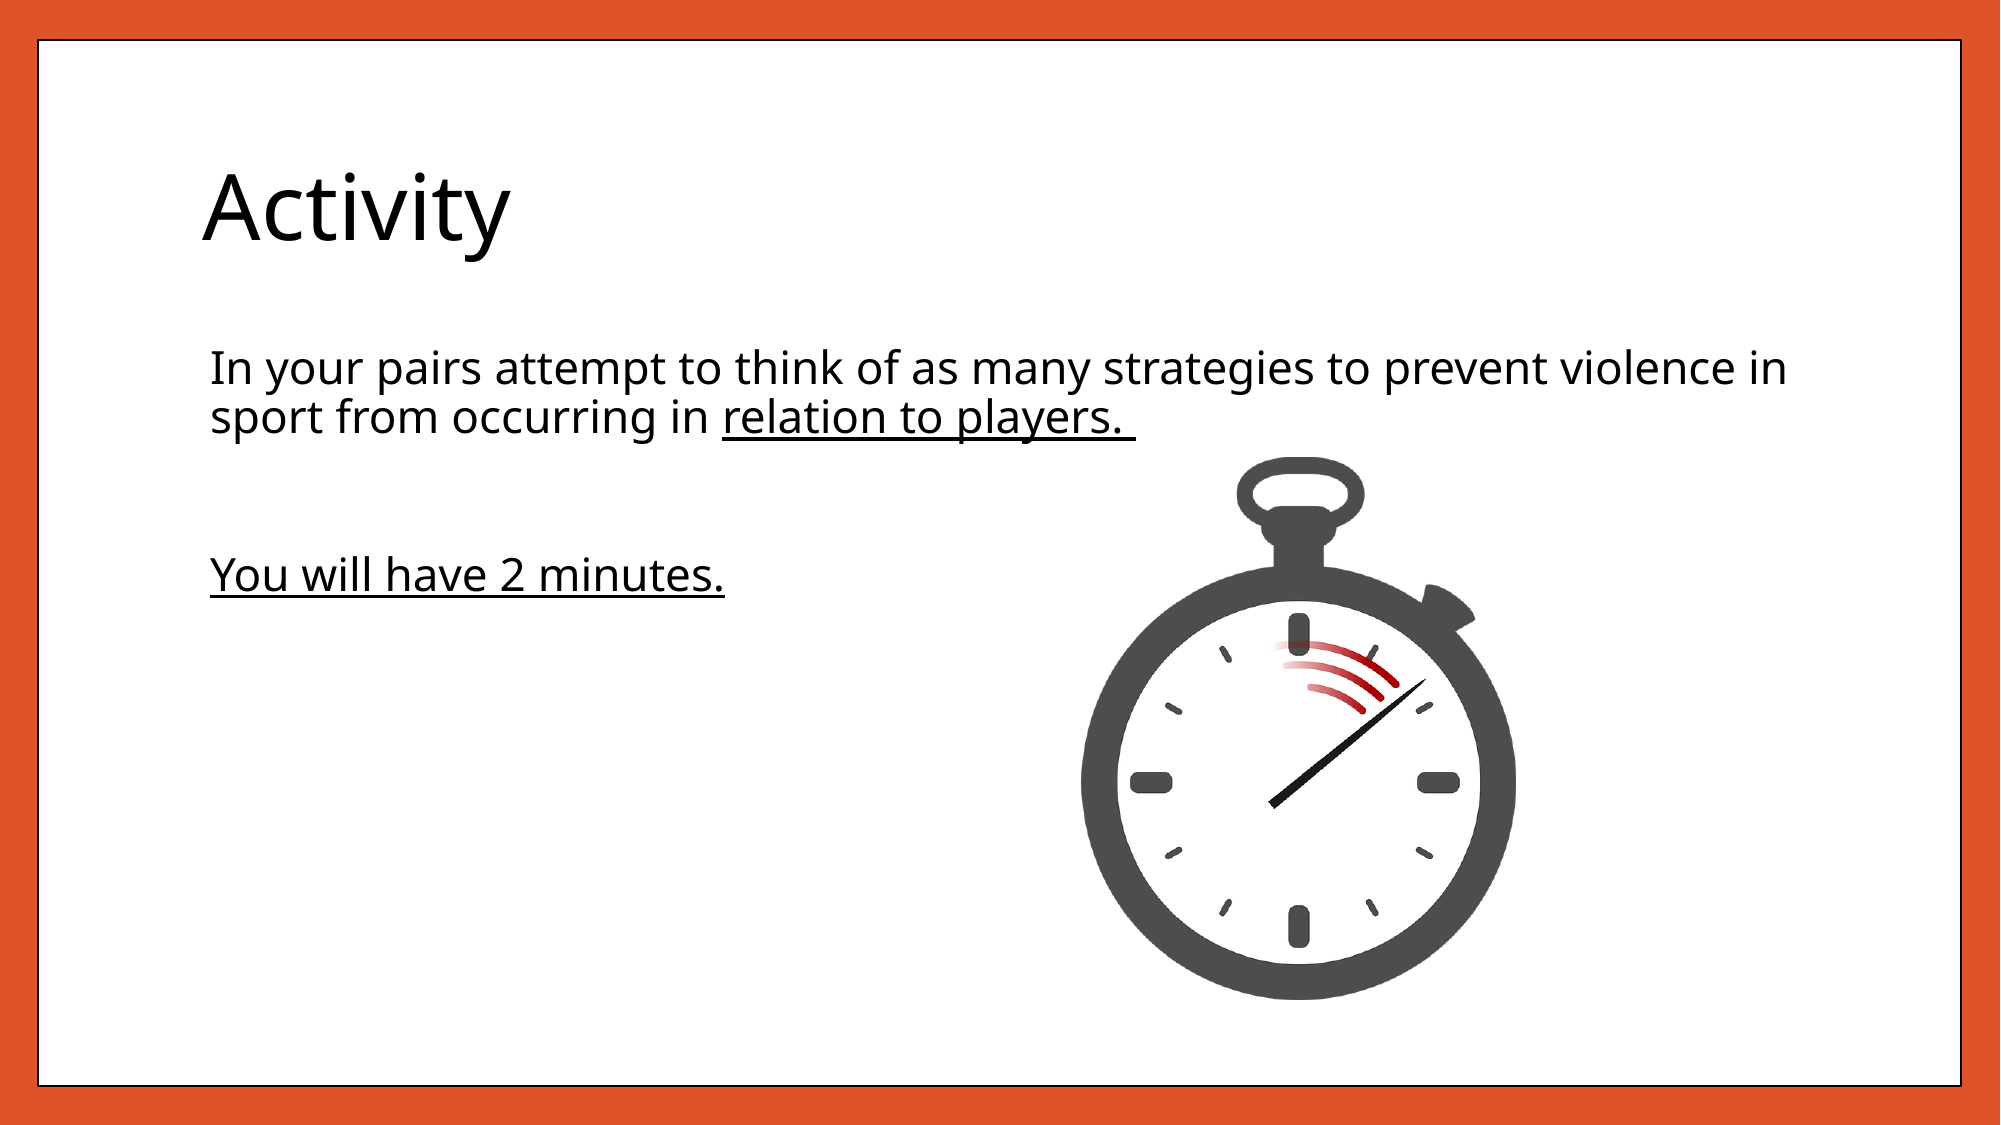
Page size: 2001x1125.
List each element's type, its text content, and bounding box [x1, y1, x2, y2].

title Activity [187, 99, 1808, 323]
picture [1080, 457, 1517, 1001]
list In your pairs attempt to think of as many strategies to prevent violence in sport from occurring in relation to players. You will have 2 minutes. [187, 337, 1808, 1000]
